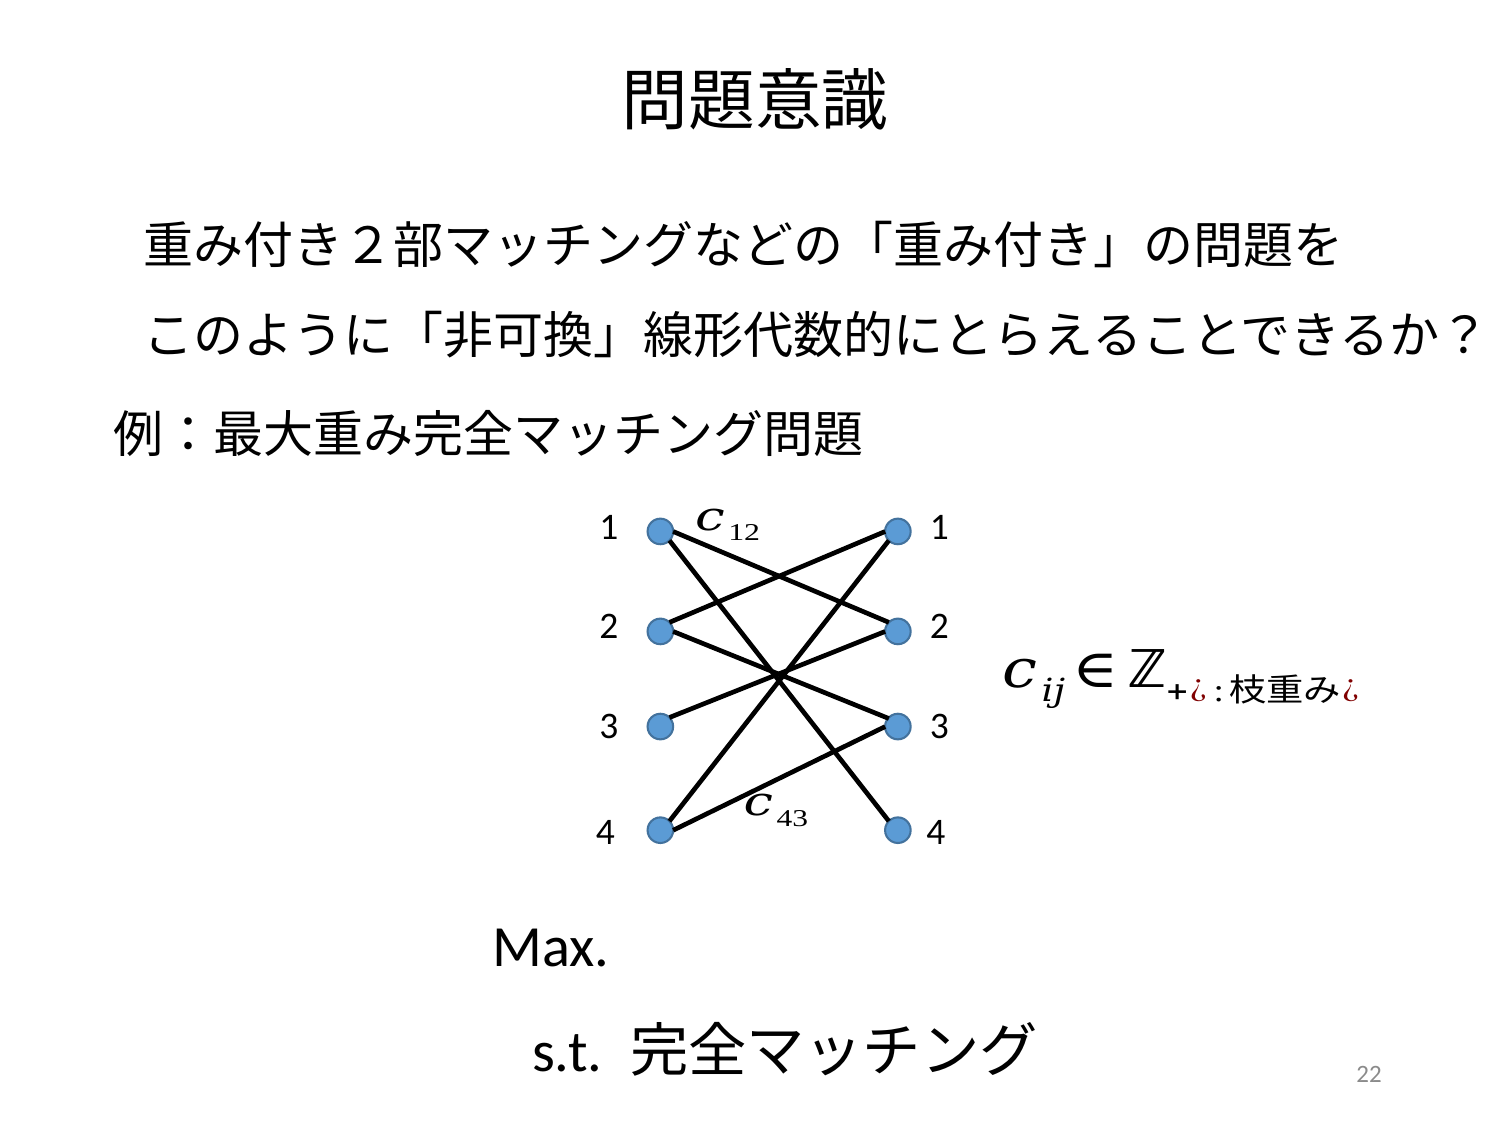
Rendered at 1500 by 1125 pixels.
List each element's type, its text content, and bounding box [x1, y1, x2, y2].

slide_number 22 [1059, 1042, 1397, 1103]
text_box 問題意識 [606, 50, 904, 146]
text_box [94, 395, 1362, 1095]
text_box 重み付き２部マッチングなどの「重み付き」の問題を このように「非可換」線形代数的にとらえることできるか？ [128, 176, 1500, 372]
